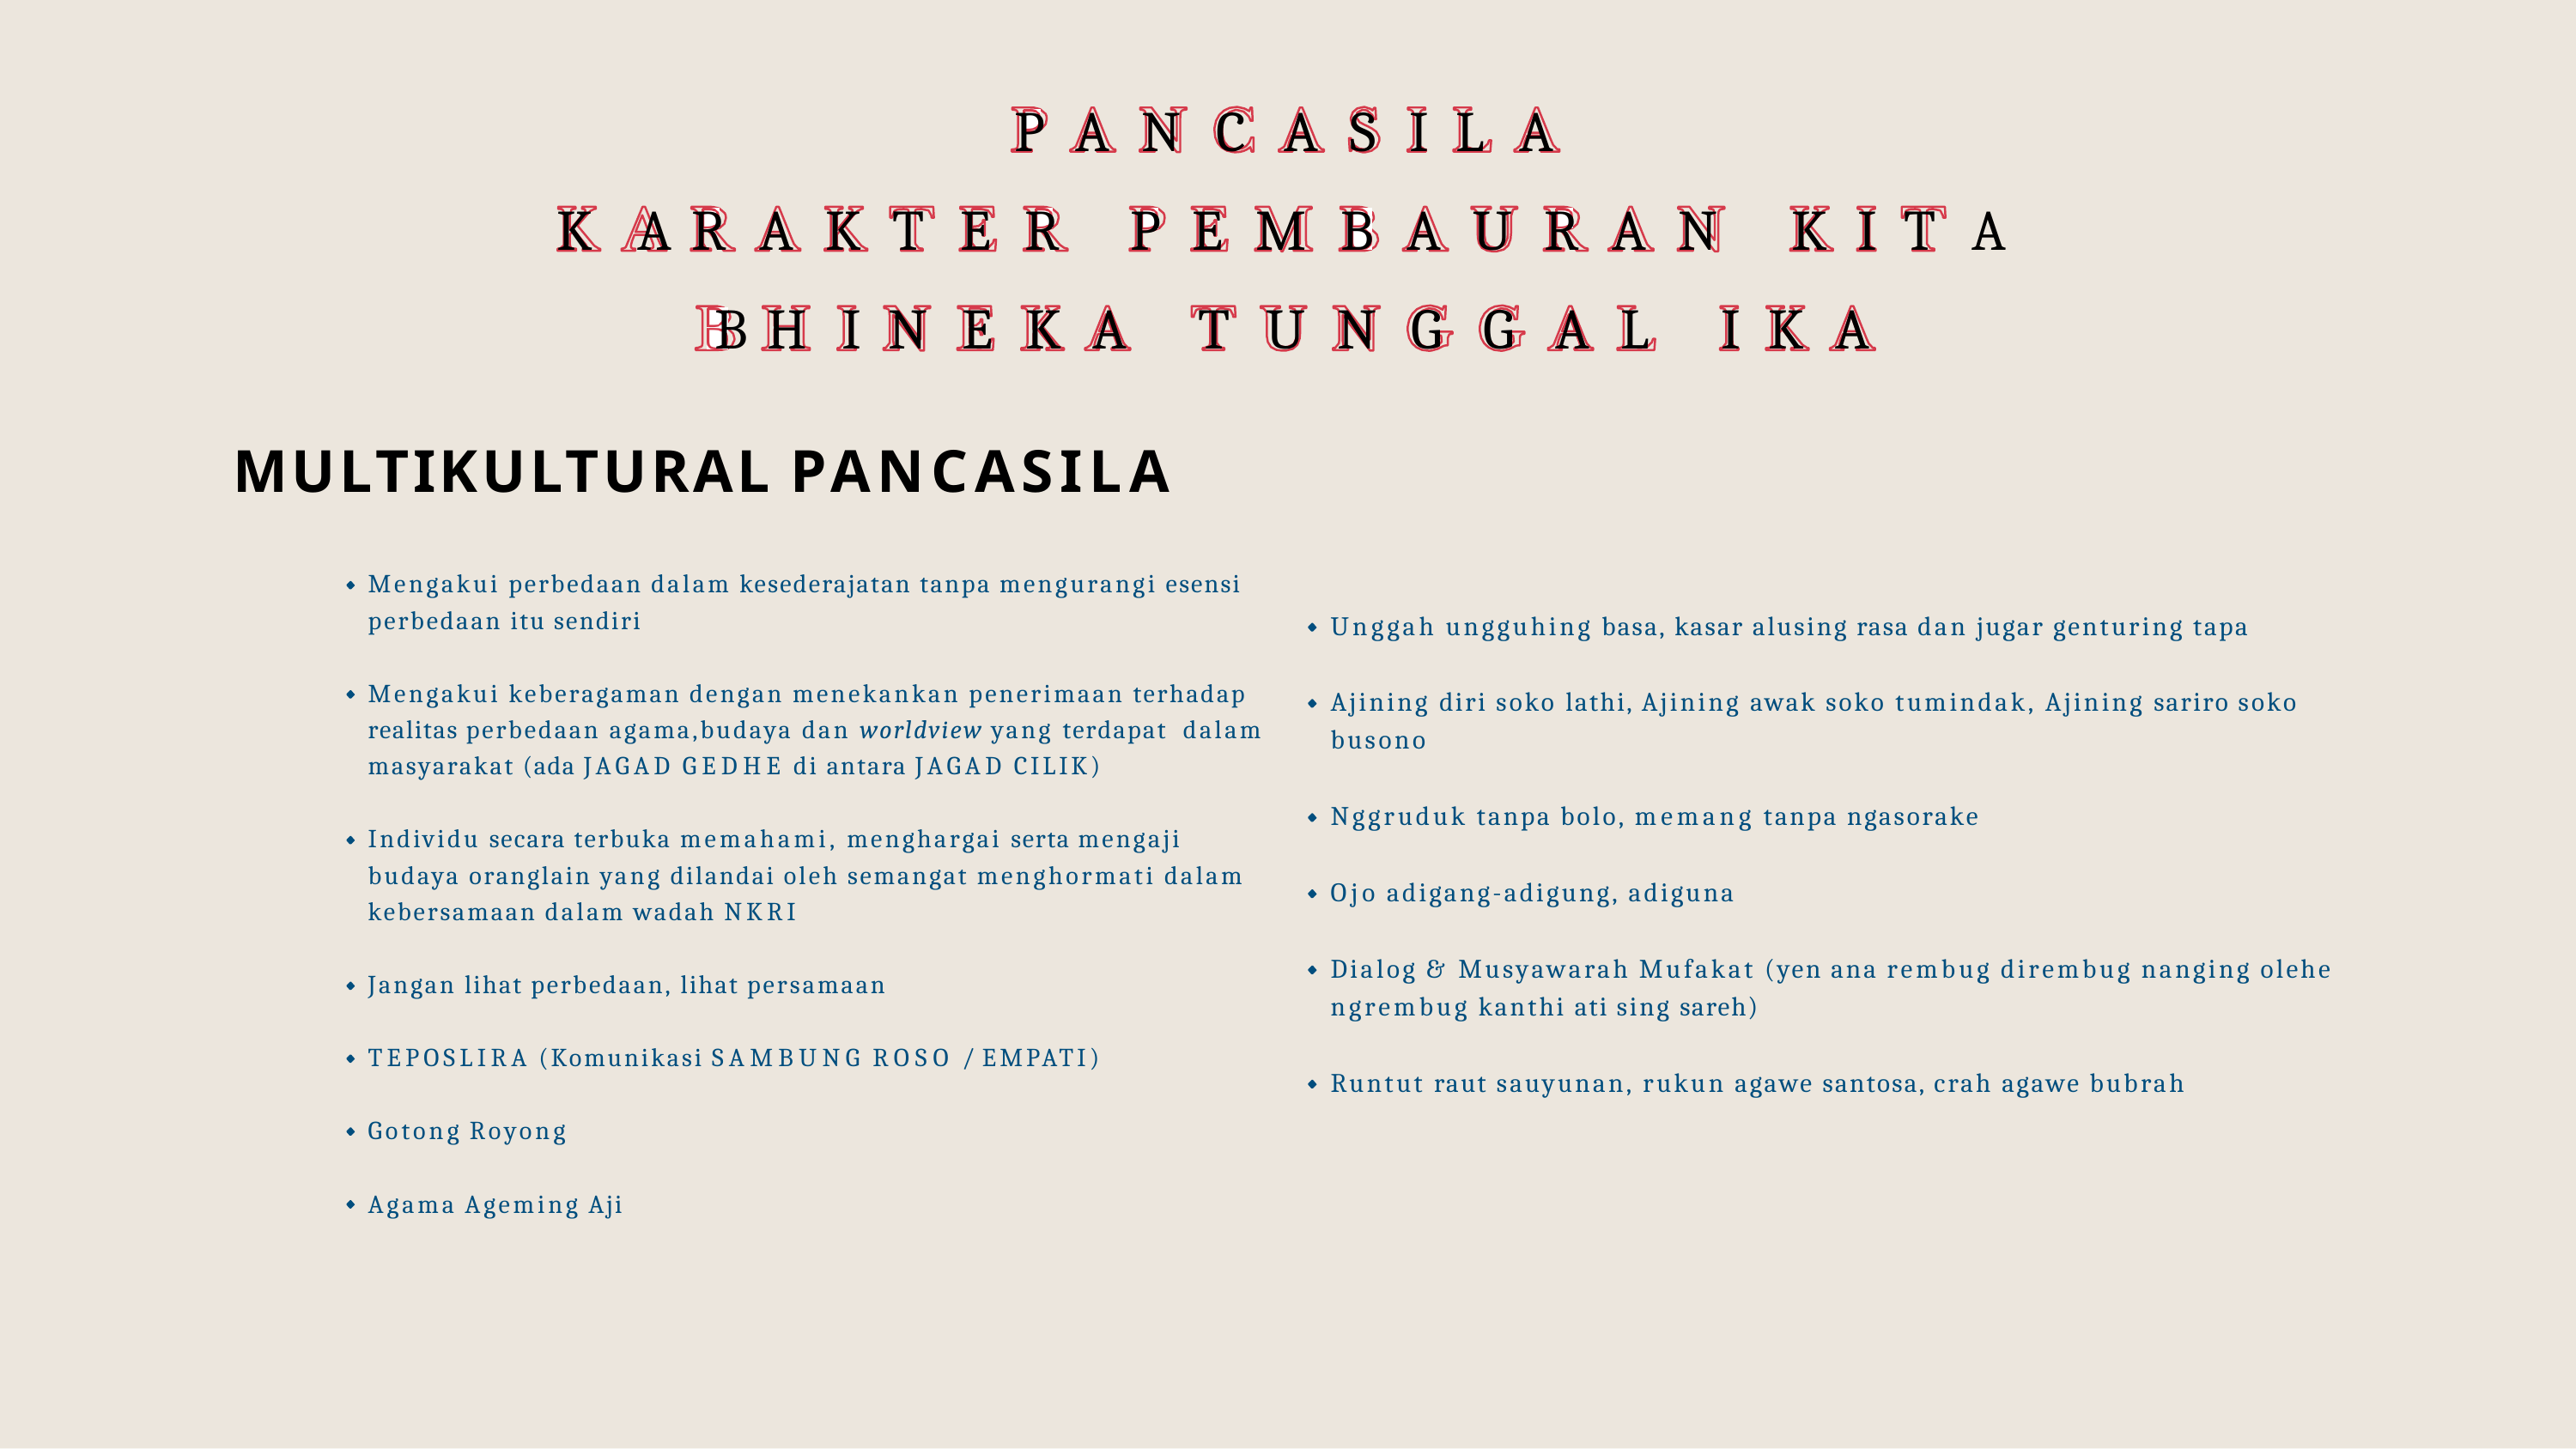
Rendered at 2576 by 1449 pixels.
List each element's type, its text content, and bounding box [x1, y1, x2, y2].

text_box [346, 1200, 355, 1209]
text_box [1128, 205, 1166, 252]
text_box [1308, 965, 1317, 974]
text_box [1308, 889, 1317, 899]
text_box Unggah ungguhing basa, kasar alusing rasa dan jugar genturing tapa [1328, 606, 2283, 641]
text_box Runtut raut sauyunan, rukun agawe santosa, crah agawe bubrah [1328, 1063, 2225, 1098]
title P A N C A S I L A K A R A K T E R P E M B A U R A N K I T A B H I N E K A T U N G G A L I K A [553, 62, 2015, 361]
text_box [346, 690, 355, 699]
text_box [1010, 106, 1048, 154]
text_box Nggruduk tanpa bolo, memang tanpa ngasorake [1328, 796, 2009, 832]
text_box Ajining diri soko lathi, Ajining awak soko tumindak, Ajining sariro soko busono [1328, 676, 2332, 755]
text_box MULTIKULTURAL PANCASILA Mengakui perbedaan dalam kesederajatan tanpa mengurangi esensi perbedaan itu sendiri [231, 432, 1280, 635]
text_box [346, 1127, 355, 1136]
text_box Individu secara terbuka memahami, menghargai serta mengaji budaya oranglain yang dilandai oleh semangat menghormati dalam kebersamaan dalam wadah NKRI [366, 815, 1281, 926]
text_box [346, 835, 355, 845]
text_box Mengakui keberagaman dengan menekankan penerimaan terhadap realitas perbedaan agama,budaya dan worldview yang terdapat dalam masyarakat (ada JAGAD GEDHE di antara JAGAD CILIK) [366, 669, 1281, 780]
text_box [346, 1054, 355, 1064]
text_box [1022, 205, 1069, 252]
text_box Ojo adigang-adigung, adiguna [1328, 872, 1756, 907]
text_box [1338, 205, 1380, 252]
text_box TEPOSLIRA (Komunikasi SAMBUNG ROSO / EMPATI) [366, 1038, 1131, 1072]
text_box [1308, 813, 1317, 822]
text_box [1308, 699, 1317, 708]
text_box Jangan lihat perbedaan, lihat persamaan [366, 965, 909, 999]
text_box [1308, 622, 1317, 632]
text_box Dialog & Musyawarah Mufakat (yen ana rembug dirembug nanging olehe ngrembug kanthi ati sing sareh) [1328, 943, 2368, 1022]
text_box [346, 981, 355, 991]
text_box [1542, 205, 1589, 252]
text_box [690, 205, 737, 252]
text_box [694, 305, 736, 352]
text_box [1308, 1079, 1317, 1088]
text_box Gotong Royong Agama Ageming Aji [366, 1111, 638, 1219]
